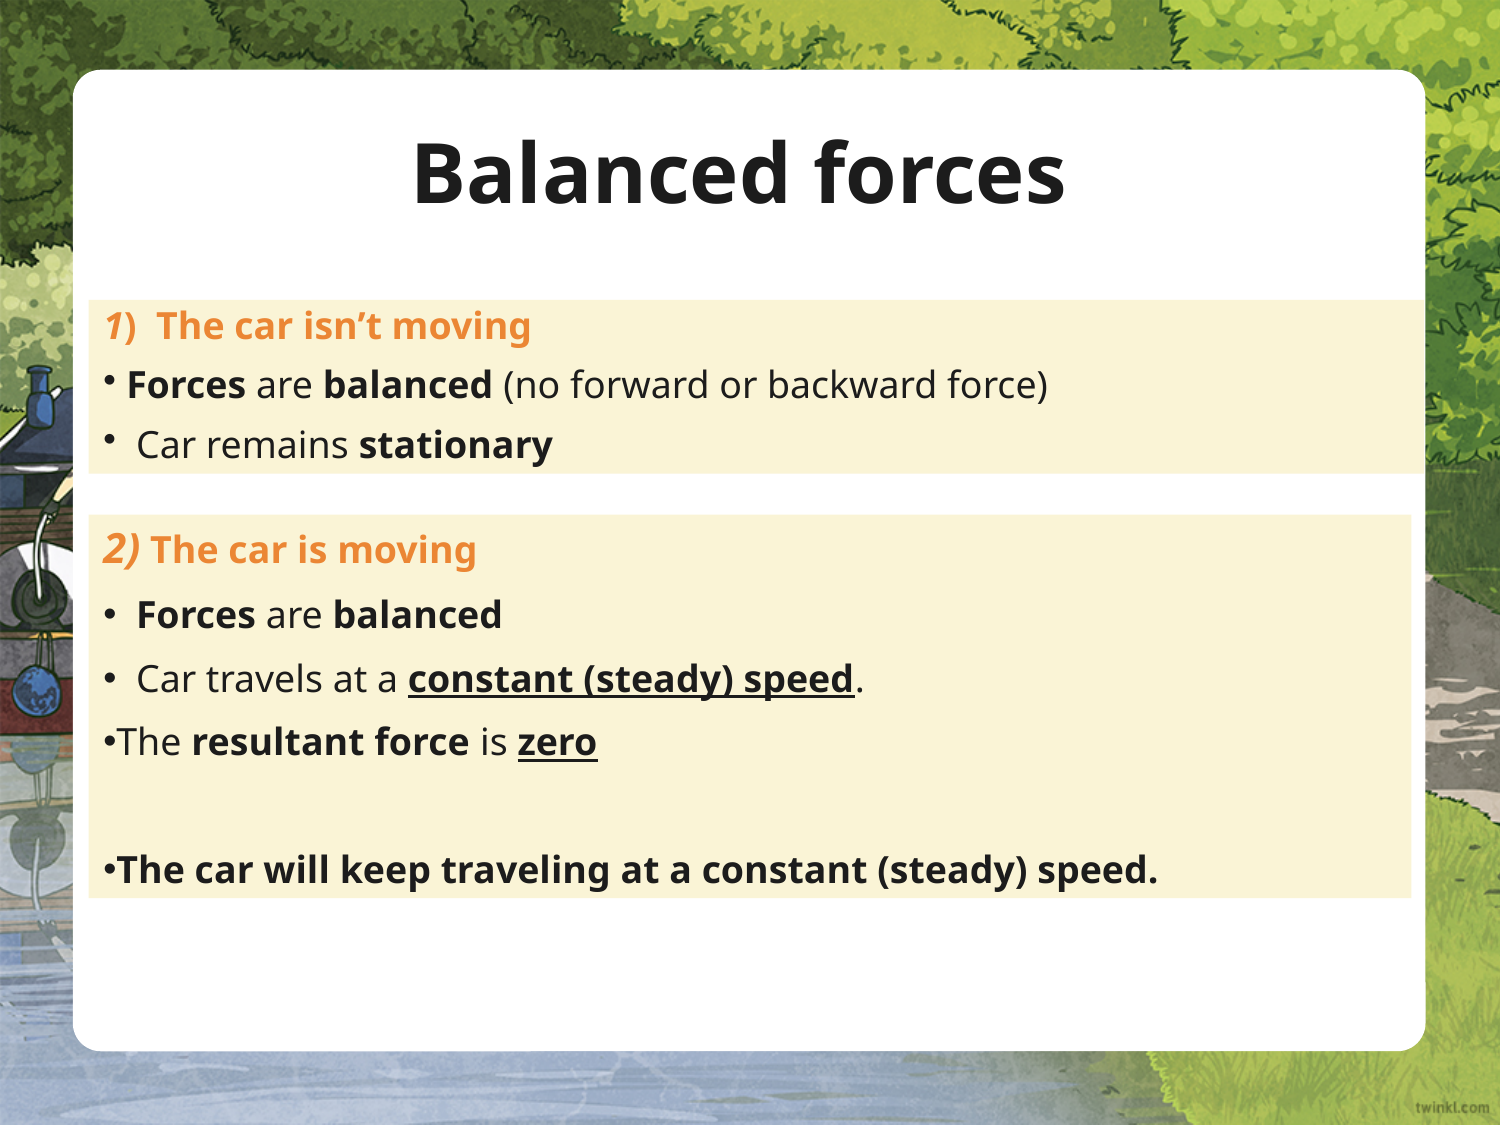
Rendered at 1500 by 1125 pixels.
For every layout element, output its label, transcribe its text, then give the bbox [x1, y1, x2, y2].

text_box 2) The car is moving Forces are balanced Car travels at a constant (steady) speed. The resultant force is zero The car will keep traveling at a constant (steady) speed. [88, 514, 1412, 899]
picture [0, 0, 1500, 1125]
title Balanced forces [74, 93, 1426, 260]
text_box 1) The car isn’t moving Forces are balanced (no forward or backward force) Car remains stationary [88, 299, 1425, 474]
